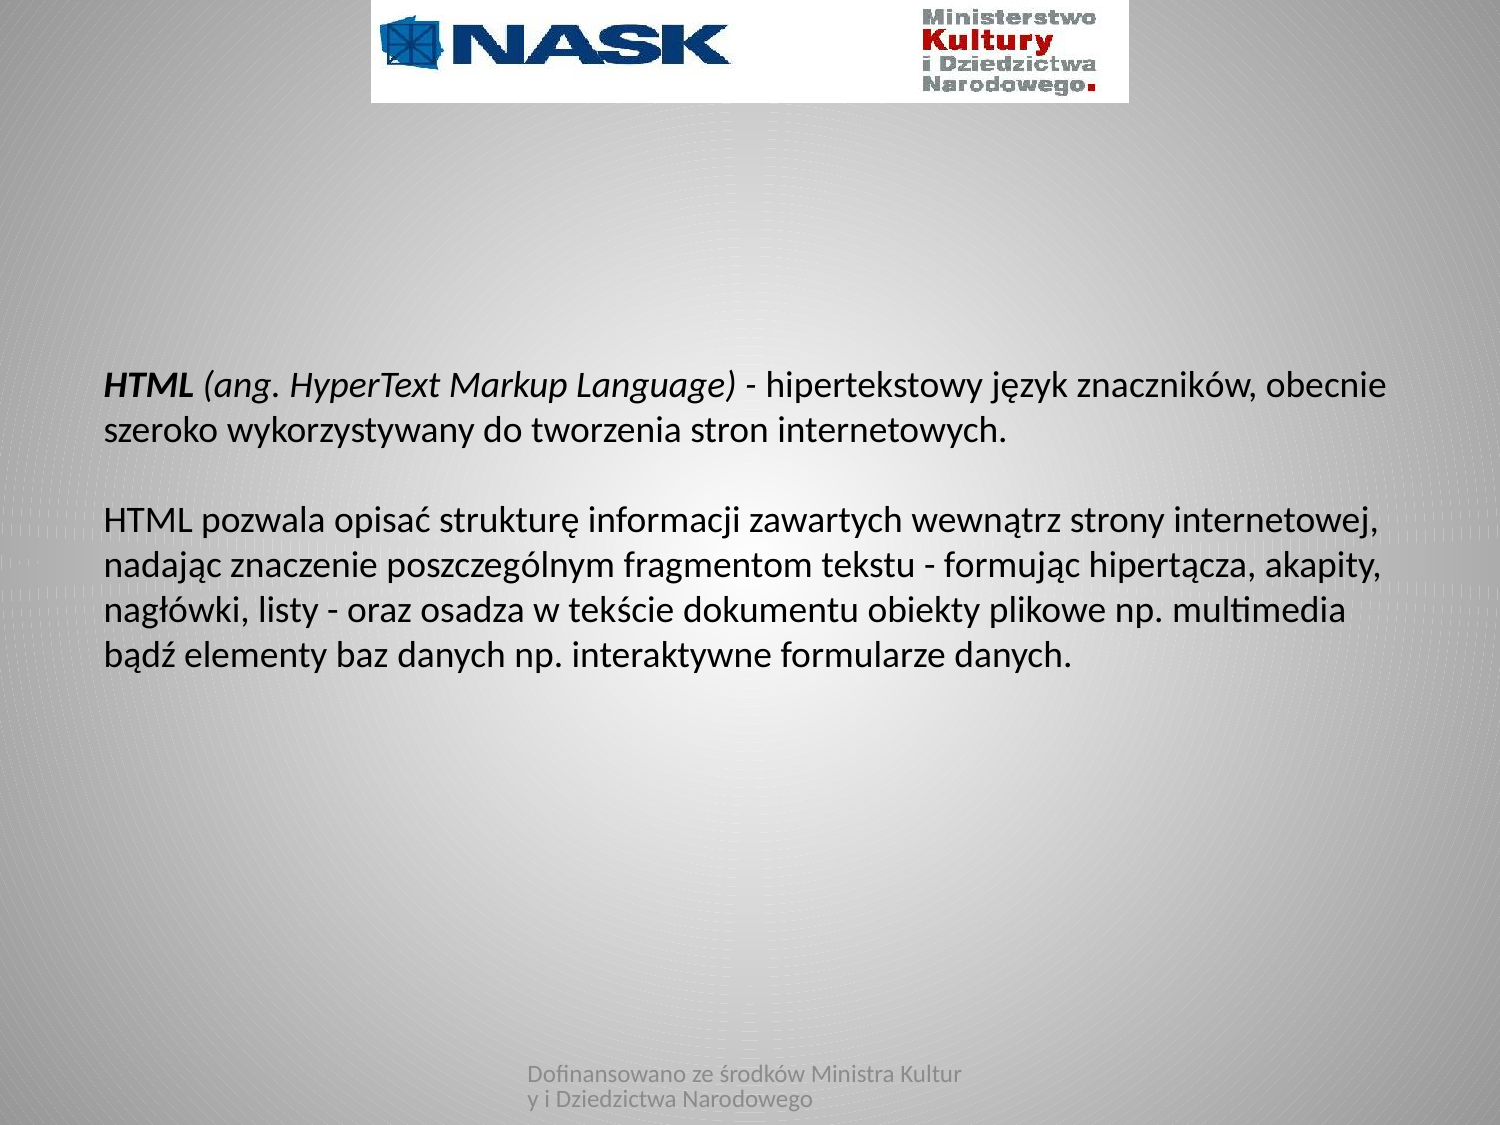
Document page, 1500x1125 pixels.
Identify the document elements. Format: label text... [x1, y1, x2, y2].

text_box HTML (ang. HyperText Markup Language) - hipertekstowy język znaczników, obecnie szeroko wykorzystywany do tworzenia stron internetowych. HTML pozwala opisać strukturę informacji zawartych wewnątrz strony internetowej, nadając znaczenie poszczególnym fragmentom tekstu - formując hipertącza, akapity, nagłówki, listy - oraz osadza w tekście dokumentu obiekty plikowe np. multimedia bądź elementy baz danych np. interaktywne formularze danych. [88, 352, 1430, 683]
picture [371, 0, 1129, 104]
footer Dofinansowano ze środków Ministra Kultury i Dziedzictwa Narodowego [512, 1042, 988, 1103]
